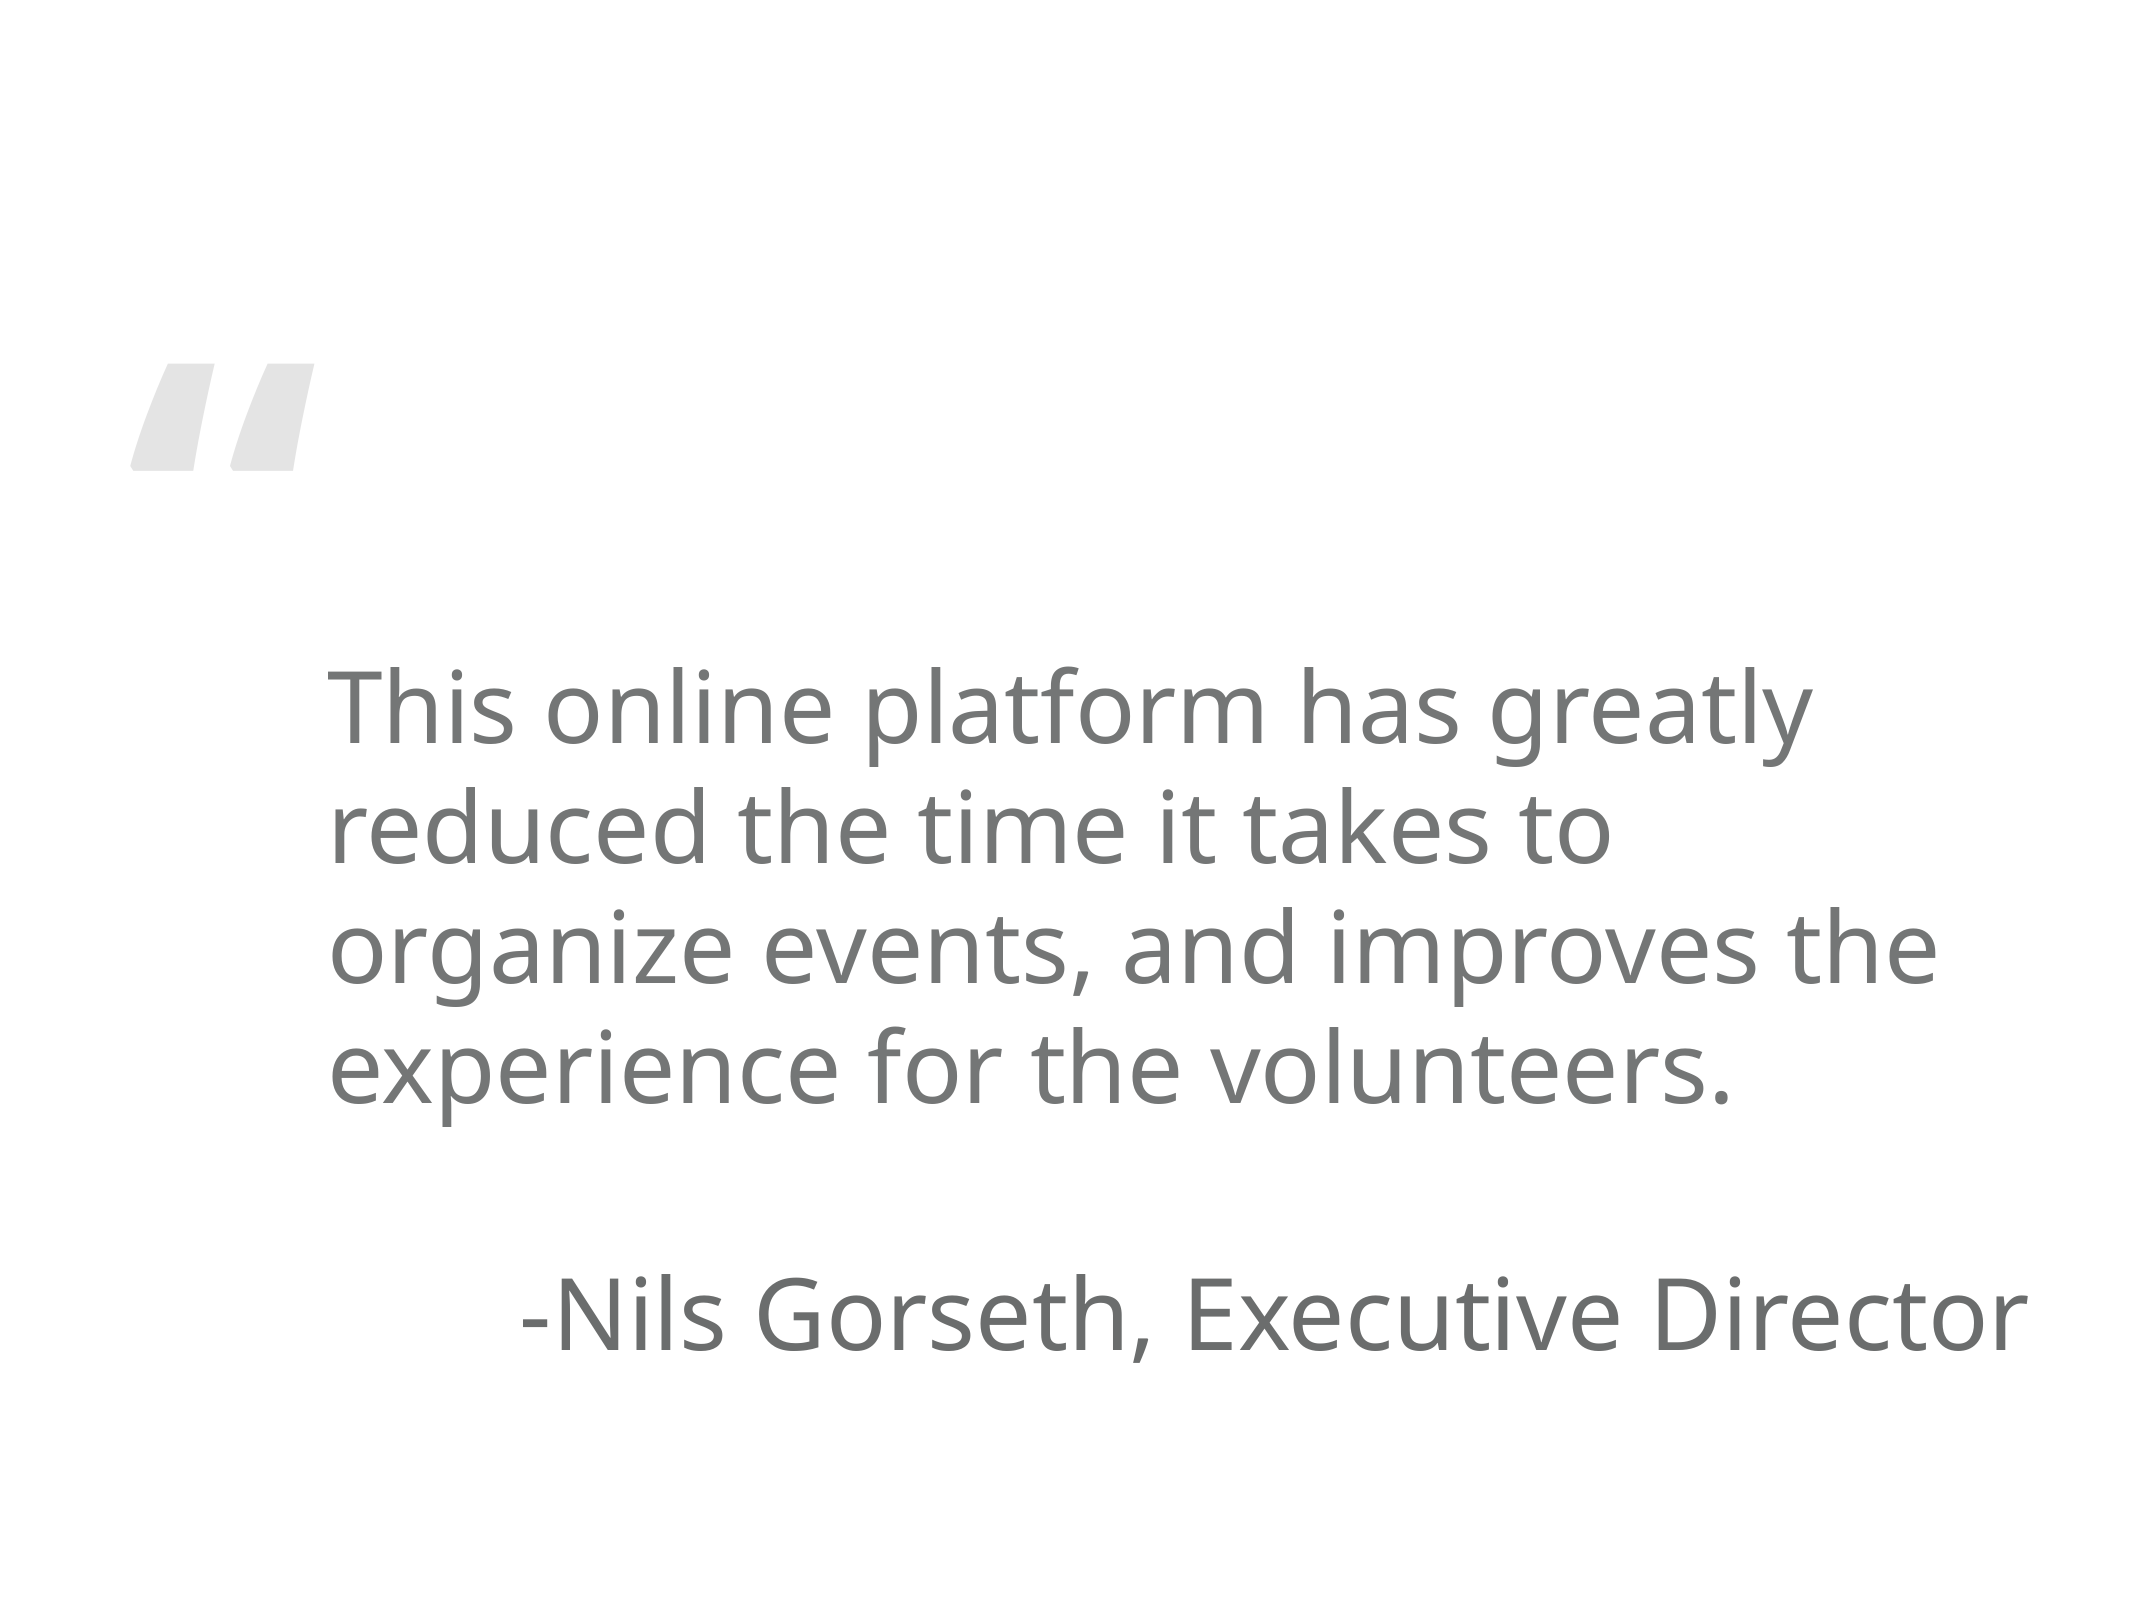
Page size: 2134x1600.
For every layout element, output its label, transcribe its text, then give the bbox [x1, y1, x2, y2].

list -Nils Gorseth, Executive Director [318, 1274, 2041, 1430]
list This online platform has greatly reduced the time it takes to organize events, and improves the experience for the volunteers. [318, 634, 2041, 1203]
